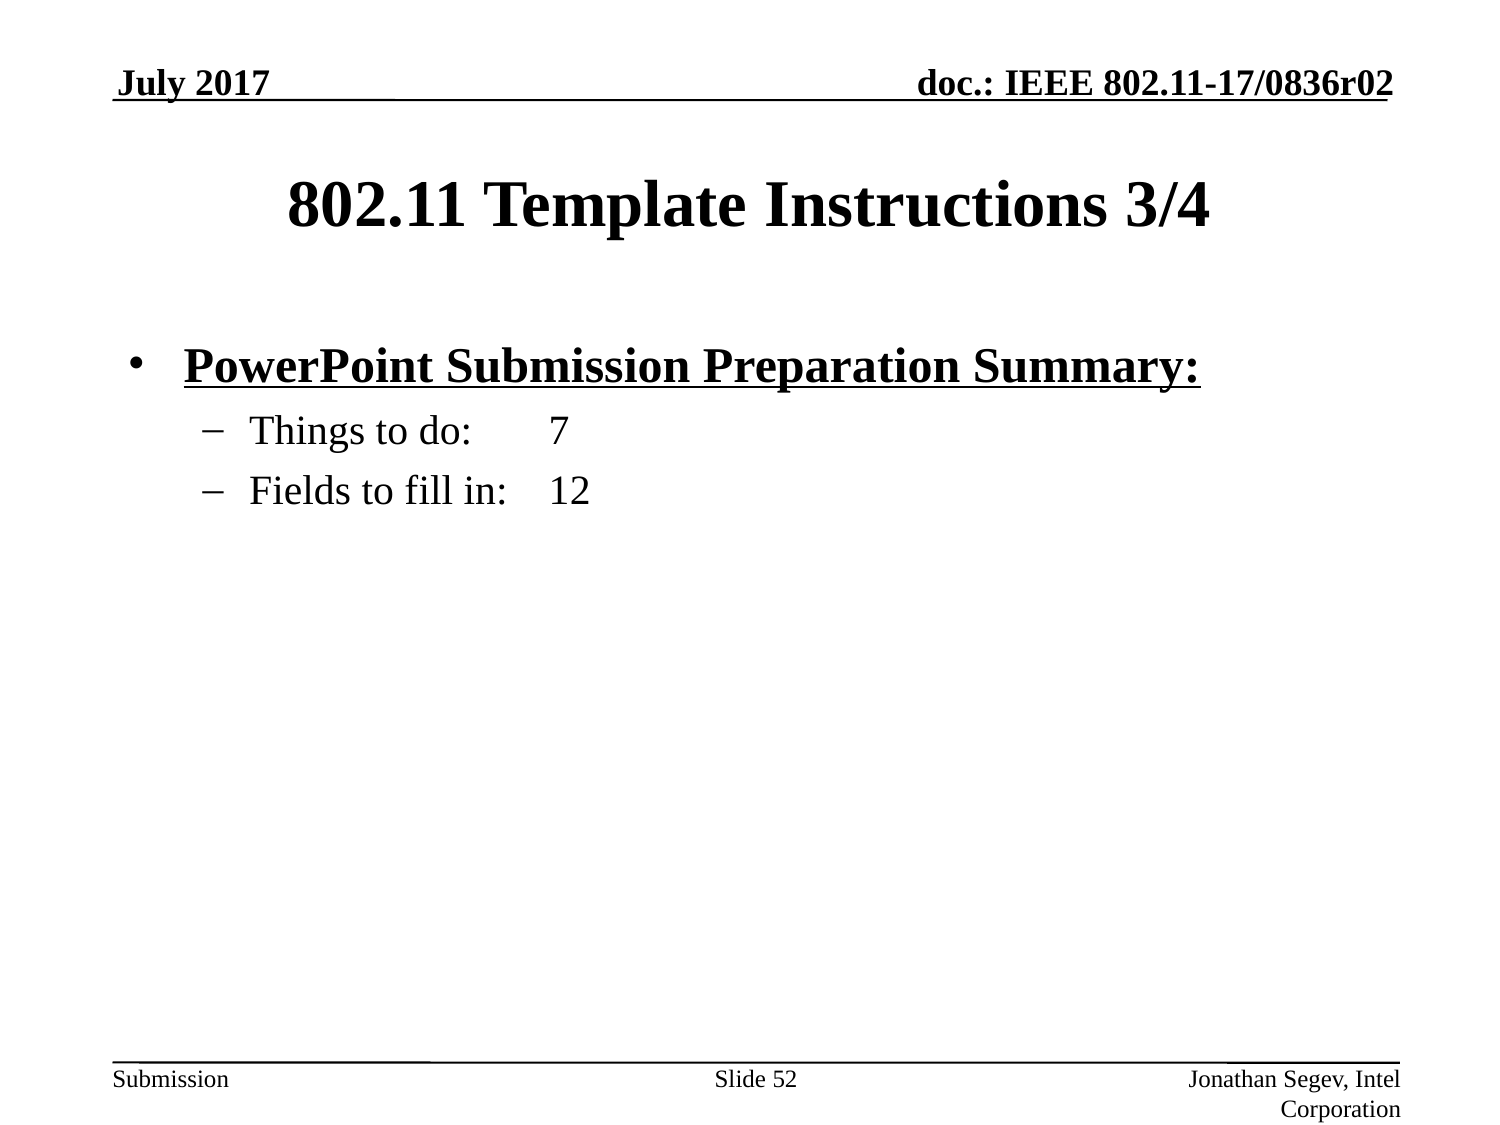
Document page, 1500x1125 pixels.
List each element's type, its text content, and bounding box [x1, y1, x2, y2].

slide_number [116, 58, 507, 104]
title 802.11 Template Instructions 3/4 [112, 112, 1388, 288]
footer Jonathan Segev, Intel Corporation [1066, 1061, 1402, 1093]
slide_number Slide 52 [712, 1061, 800, 1123]
list PowerPoint Submission Preparation Summary: Things to do: 7 Fields to fill in: 12 [112, 324, 1388, 1001]
